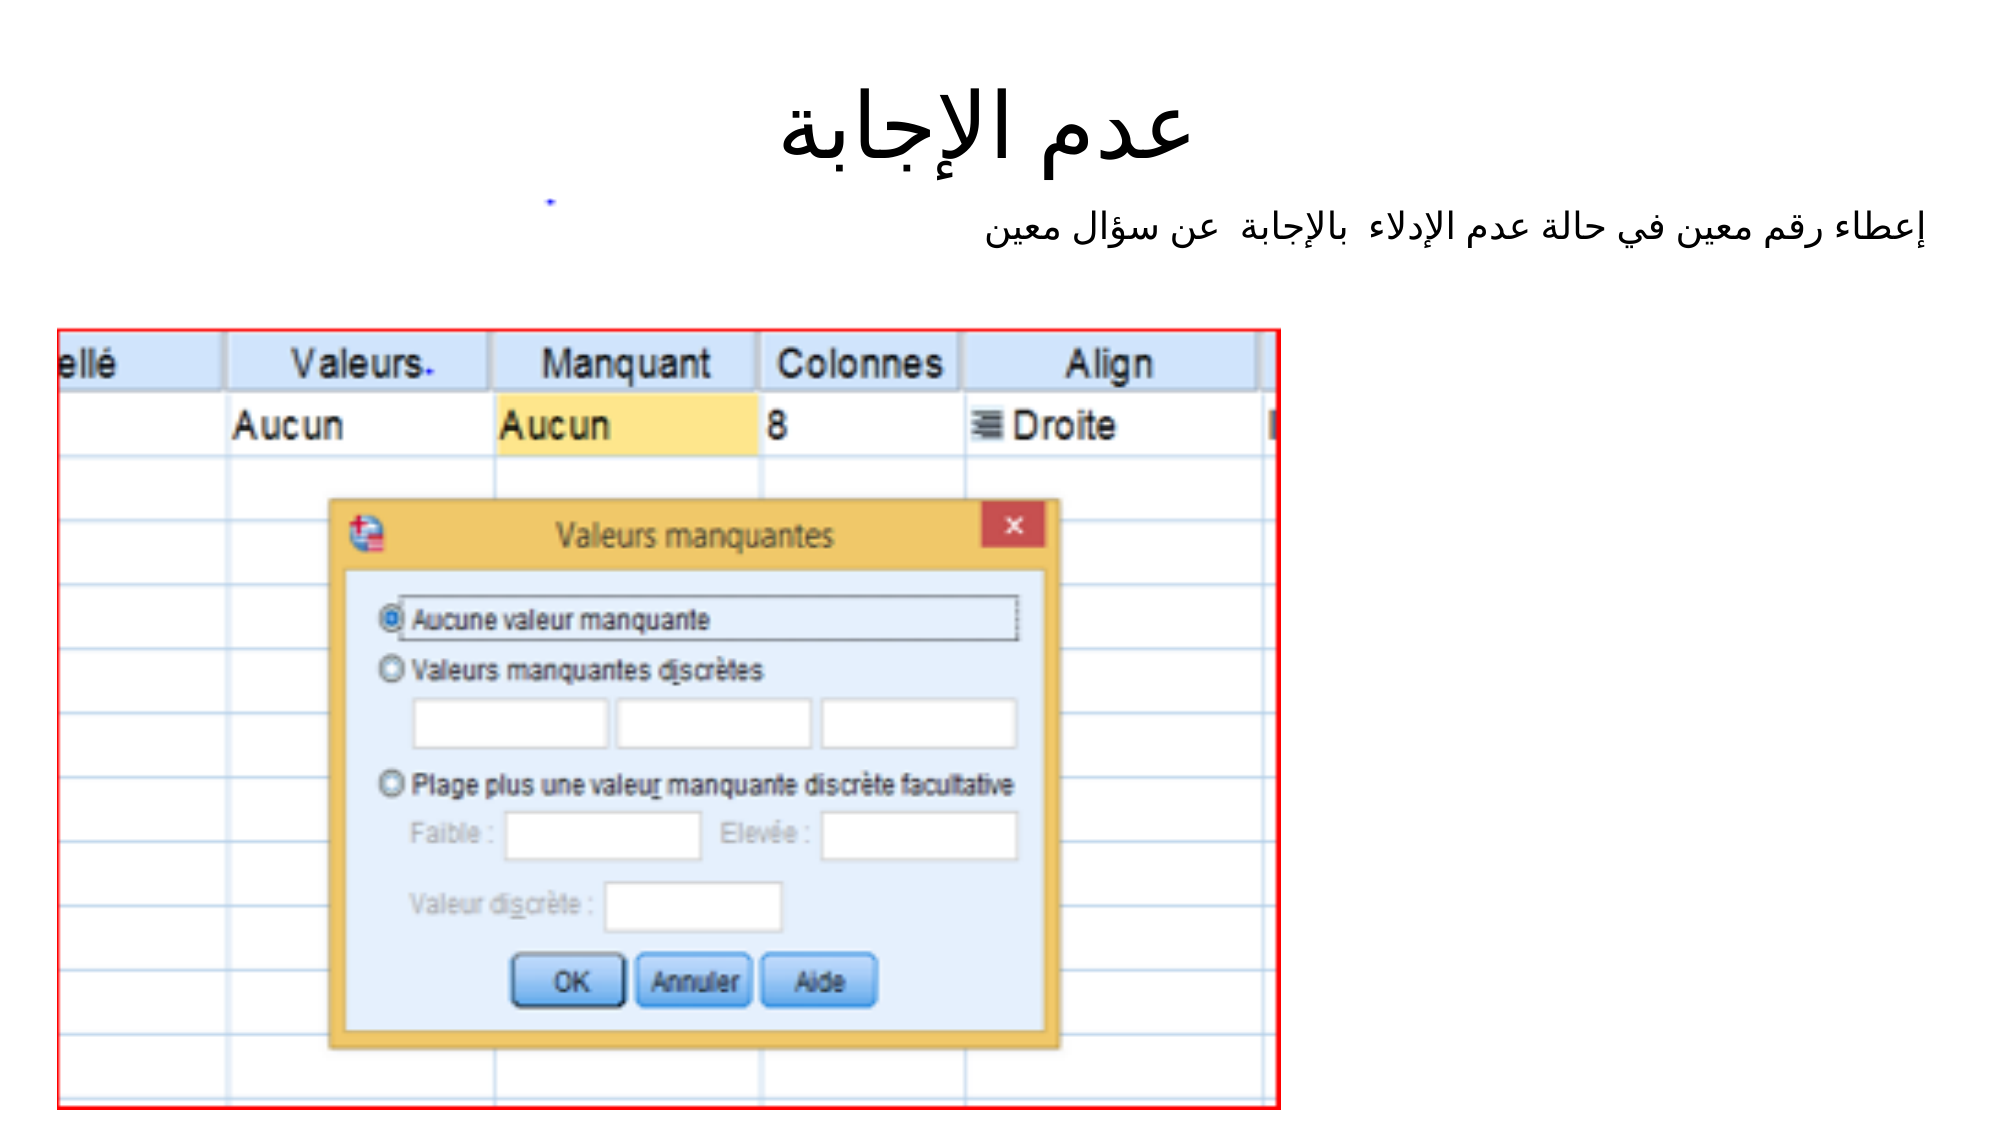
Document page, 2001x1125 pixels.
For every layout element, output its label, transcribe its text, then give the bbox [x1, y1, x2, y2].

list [56, 198, 1281, 1110]
title عدم الإجابة [137, 21, 1863, 198]
text_box إعطاء رقم معين في حالة عدم الإدلاء بالإجابة عن سؤال معين [948, 194, 1974, 254]
